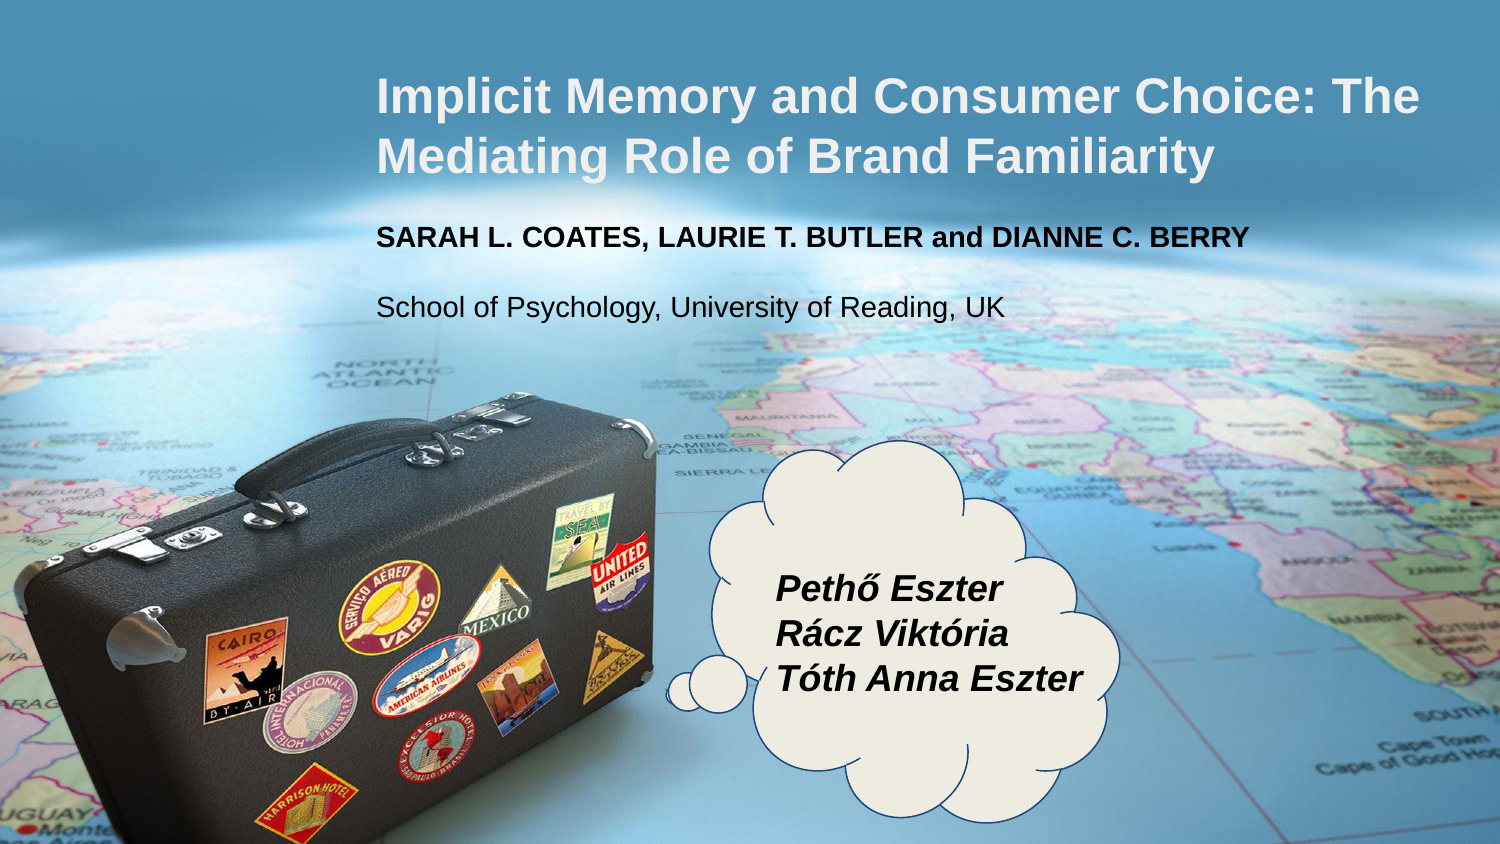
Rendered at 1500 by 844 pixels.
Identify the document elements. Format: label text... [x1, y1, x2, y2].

text_box Implicit Memory and Consumer Choice: The Mediating Role of Brand Familiarity SARAH L. COATES, LAURIE T. BUTLER and DIANNE C. BERRY School of Psychology, University of Reading, UK [361, 48, 1445, 383]
text_box [855, 795, 1047, 823]
text_box [1039, 549, 1434, 817]
text_box Pethő Eszter Rácz Viktória Tóth Anna Eszter [760, 549, 1169, 795]
picture [0, 0, 1500, 844]
text_box [666, 440, 1026, 738]
